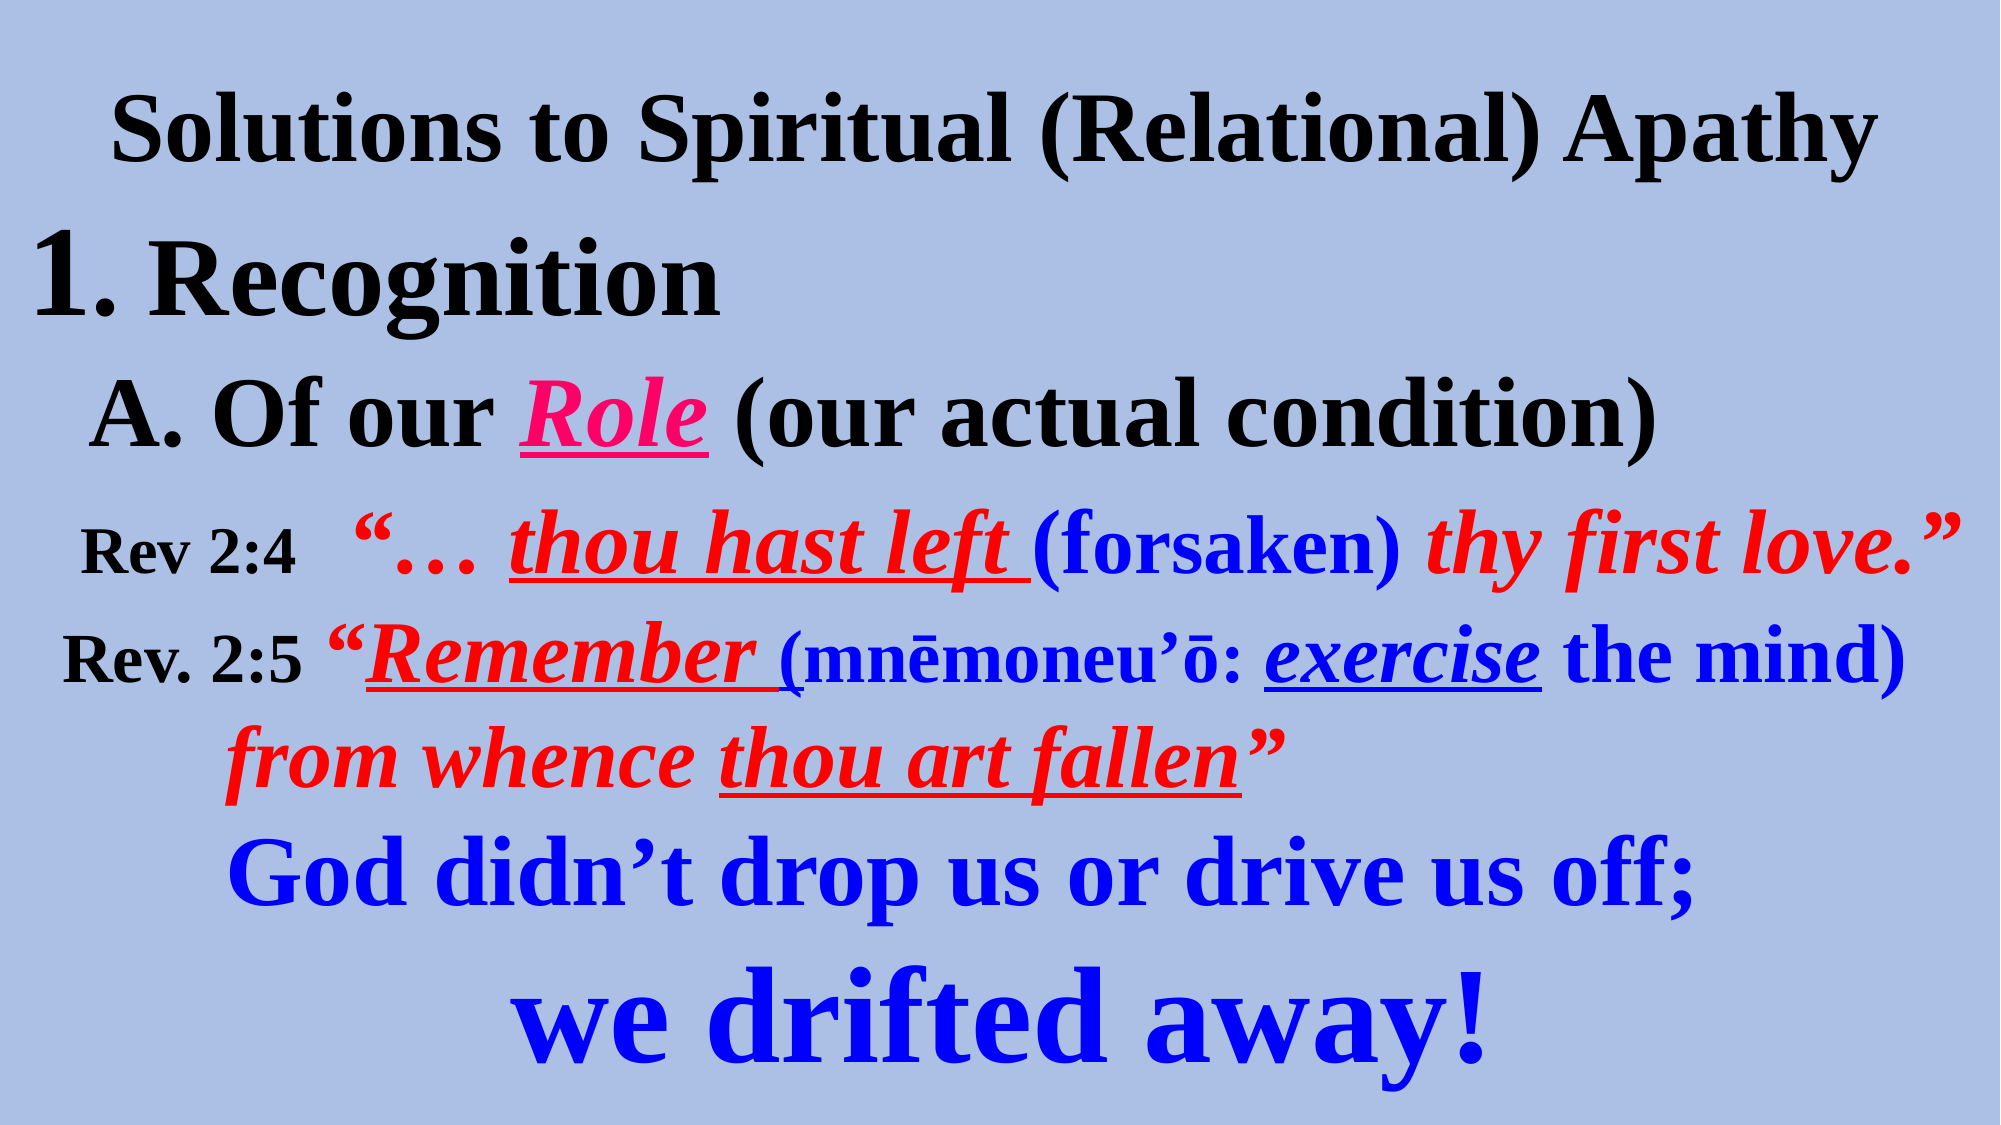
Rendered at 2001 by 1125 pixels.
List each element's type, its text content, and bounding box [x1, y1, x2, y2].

text_box Solutions to Spiritual (Relational) Apathy 1. Recognition A. Of our Role (our actual condition) Rev 2:4 “… thou hast left (forsaken) thy first love.” Rev. 2:5 “Remember (mnēmoneu’ō: exercise the mind) from whence thou art fallen” God didn’t drop us or drive us off; we drifted away! [12, 24, 1988, 1125]
